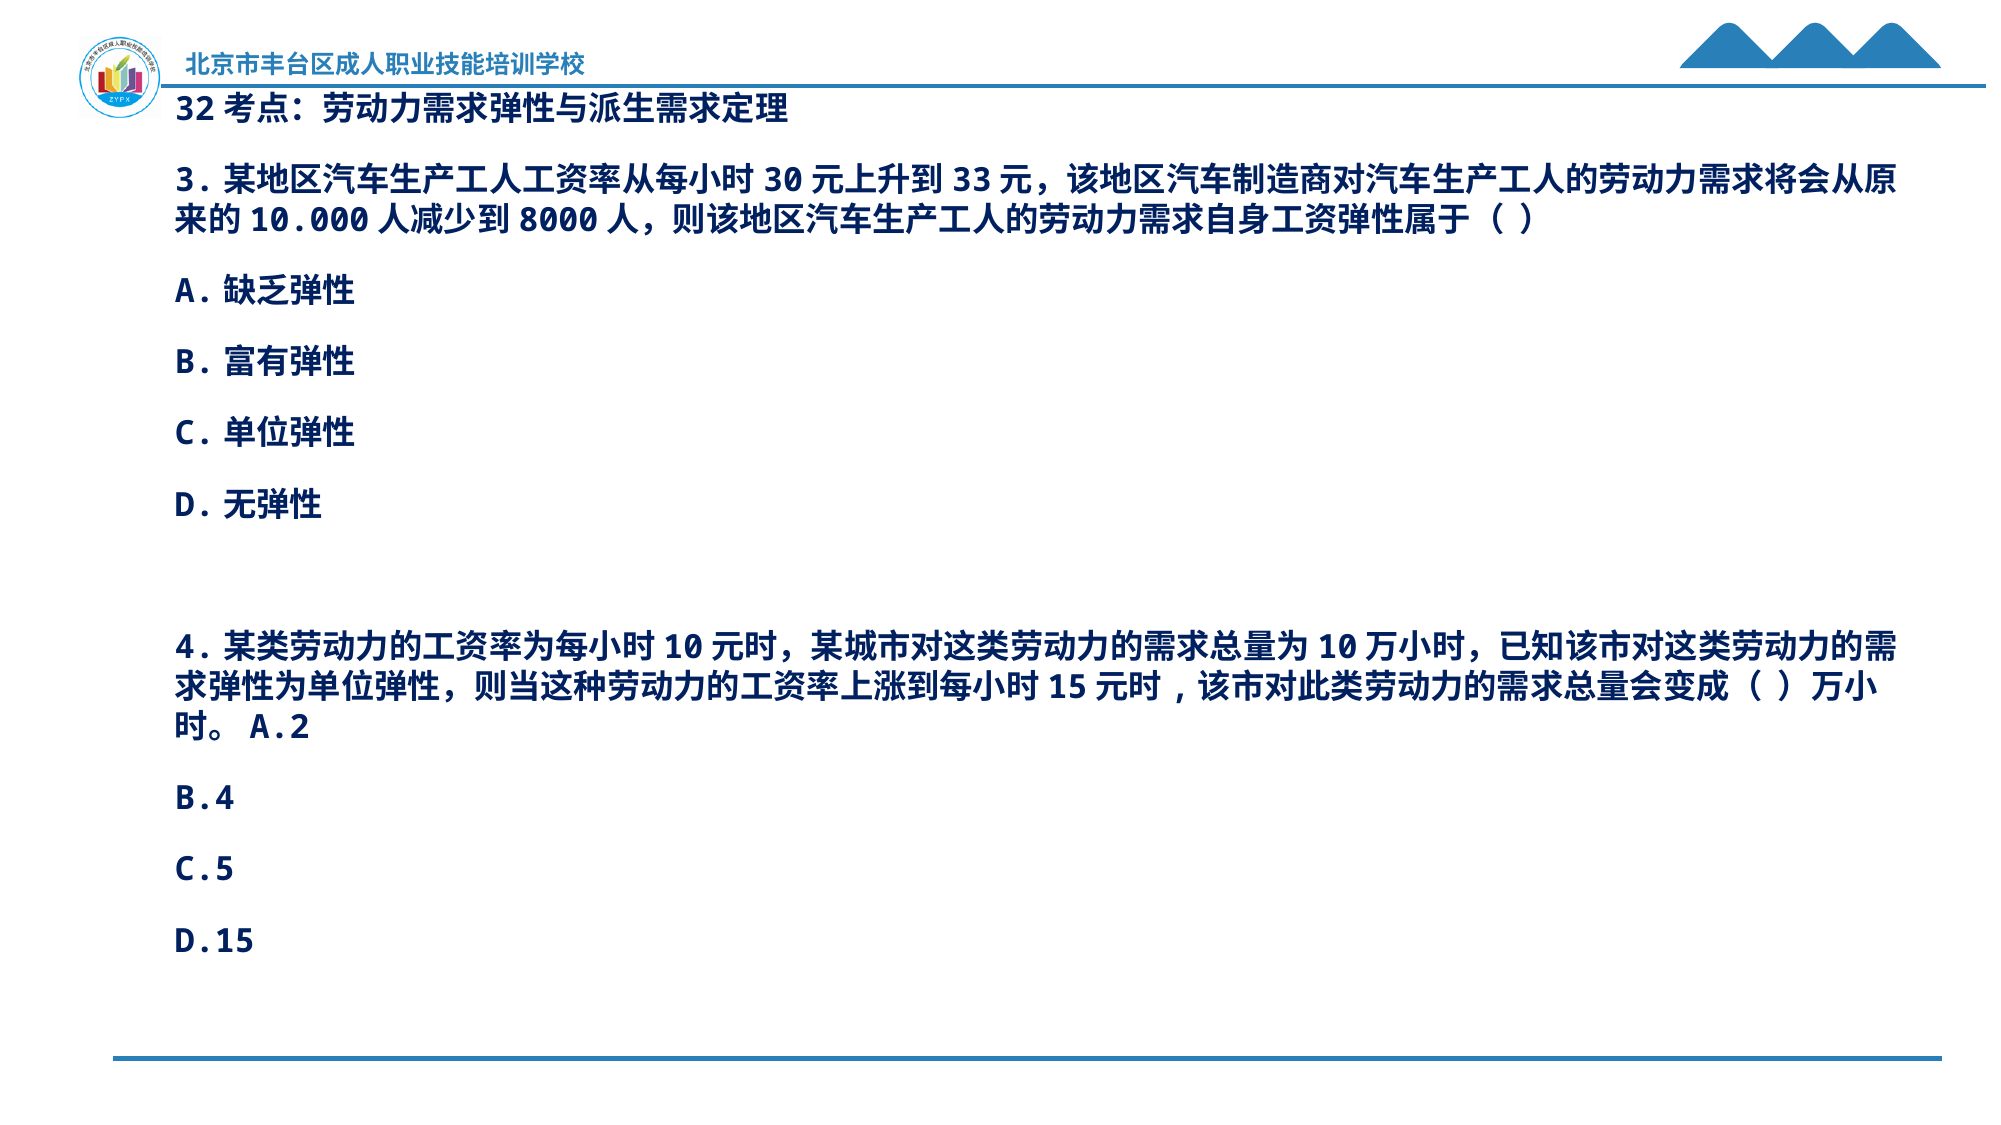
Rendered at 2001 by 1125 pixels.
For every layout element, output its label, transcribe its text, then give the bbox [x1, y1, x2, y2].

text_box 32考点：劳动力需求弹性与派生需求定理 3.某地区汽车生产工人工资率从每小时30元上升到33元，该地区汽车制造商对汽车生产工人的劳动力需求将会从原来的10.000人减少到8000人，则该地区汽车生产工人的劳动力需求自身工资弹性属于（ ） A.缺乏弹性 B.富有弹性 C.单位弹性 D.无弹性 4.某类劳动力的工资率为每小时10元时，某城市对这类劳动力的需求总量为10万小时，已知该市对这类劳动力的需求弹性为单位弹性，则当这种劳动力的工资率上涨到每小时15元时,该市对此类劳动力的需求总量会变成（ ）万小时。A.2 B.4 C.5 D.15 [161, 79, 1921, 85]
text_box [1763, 21, 1853, 70]
text_box 32考点：劳动力需求弹性与派生需求定理 3.某地区汽车生产工人工资率从每小时30元上升到33元，该地区汽车制造商对汽车生产工人的劳动力需求将会从原来的10.000人减少到8000人，则该地区汽车生产工人的劳动力需求自身工资弹性属于（ ） A.缺乏弹性 B.富有弹性 C.单位弹性 D.无弹性 4.某类劳动力的工资率为每小时10元时，某城市对这类劳动力的需求总量为10万小时，已知该市对这类劳动力的需求弹性为单位弹性，则当这种劳动力的工资率上涨到每小时15元时,该市对此类劳动力的需求总量会变成（ ）万小时。A.2 B.4 C.5 D.15 [160, 86, 1921, 967]
text_box [1840, 21, 1944, 70]
picture [79, 36, 161, 118]
text_box [1677, 21, 1772, 70]
text_box 北京市丰台区成人职业技能培训学校 [170, 40, 632, 79]
